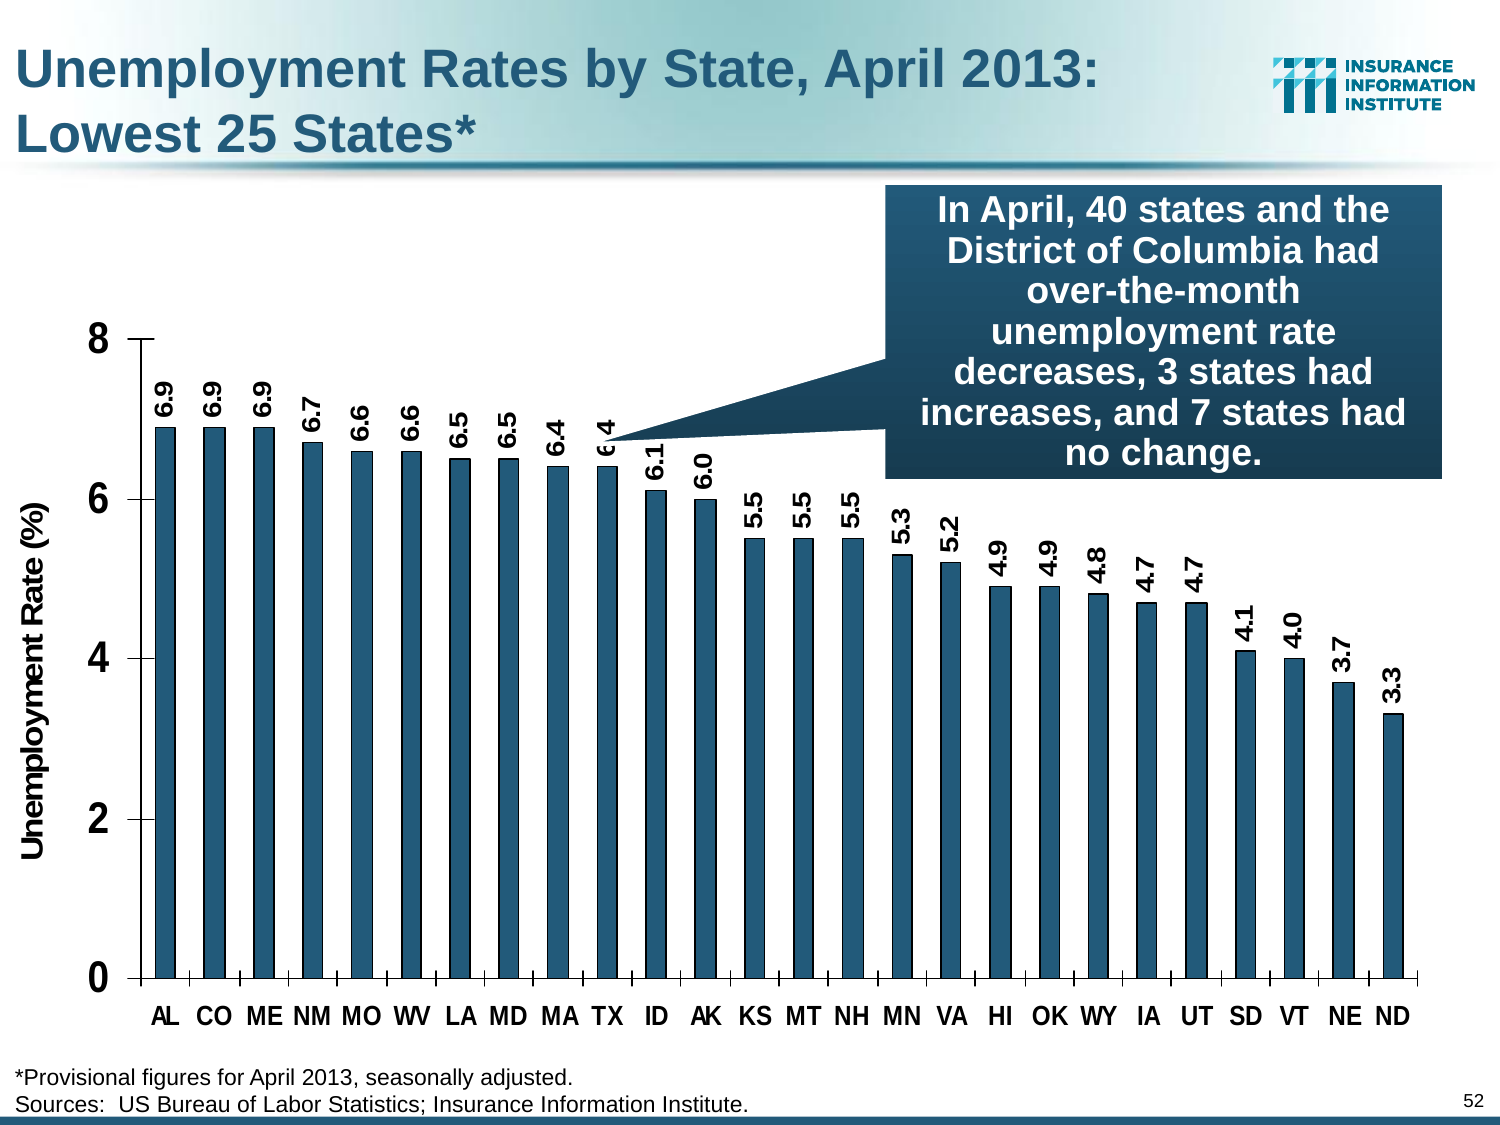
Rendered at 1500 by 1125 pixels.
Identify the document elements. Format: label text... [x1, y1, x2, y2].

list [0, 249, 1500, 1125]
picture [0, 0, 1500, 189]
text_box In April, 40 states and the District of Columbia had over-the-month unemployment rate decreases, 3 states had increases, and 7 states had no change. [883, 182, 1445, 249]
text_box Unemployment Rates by State, April 2013: Lowest 25 States* [0, 0, 1319, 171]
